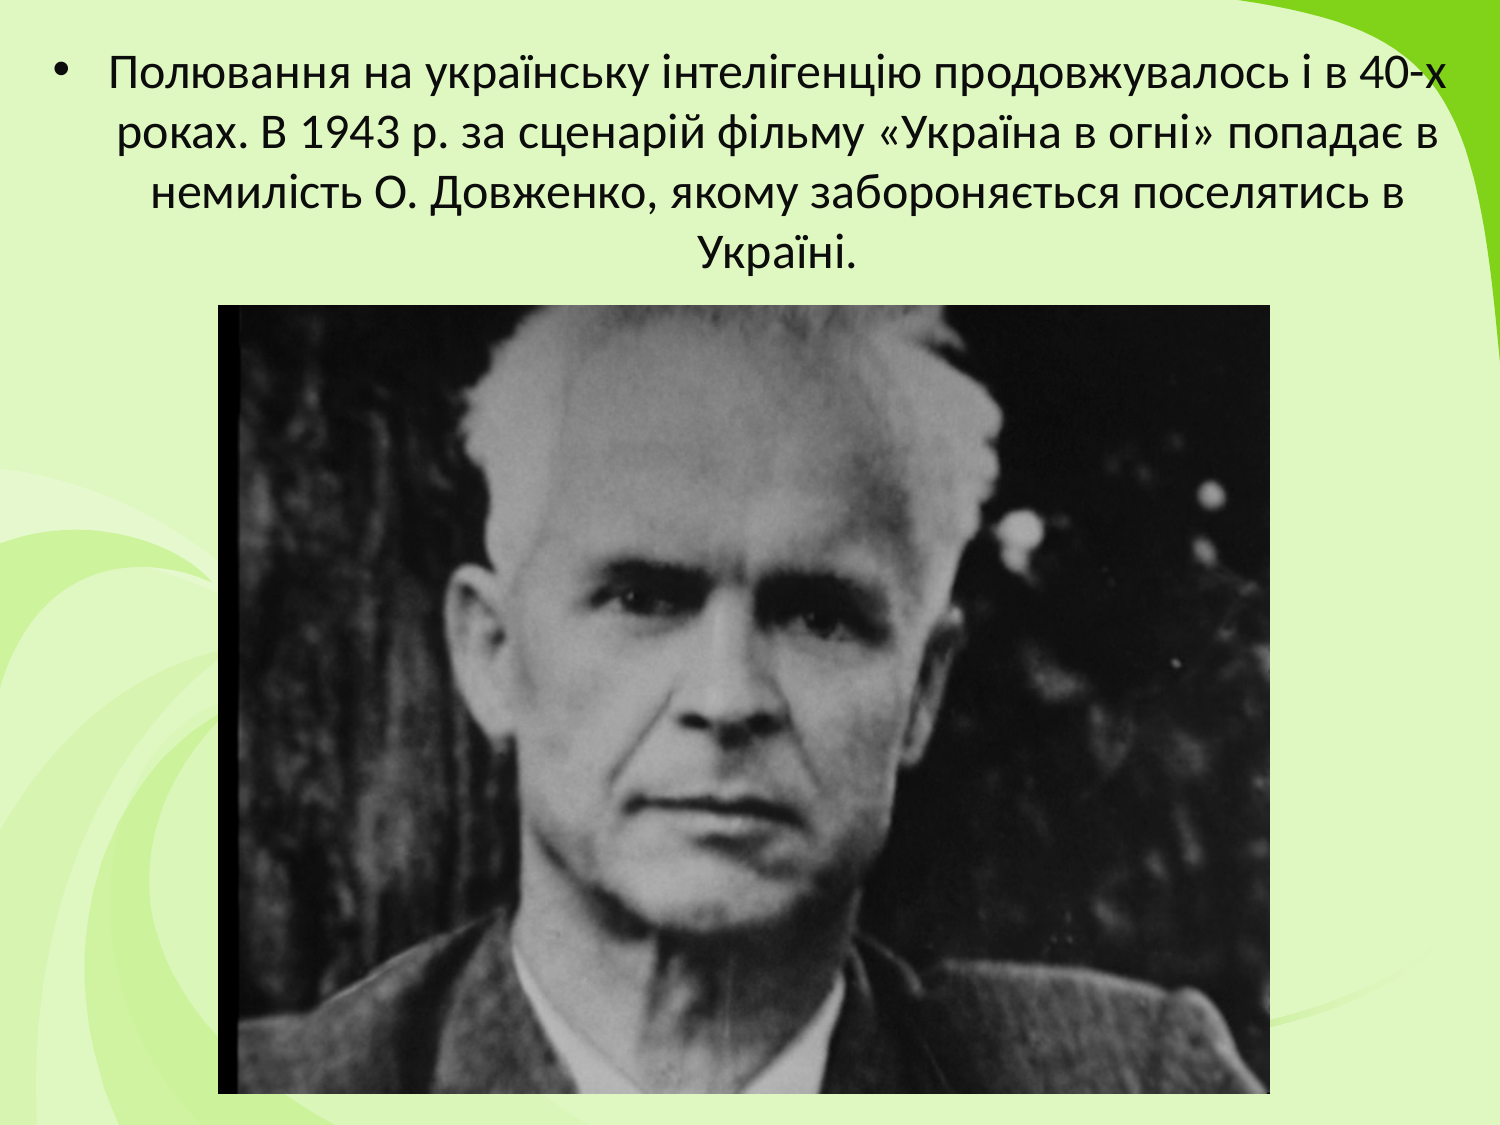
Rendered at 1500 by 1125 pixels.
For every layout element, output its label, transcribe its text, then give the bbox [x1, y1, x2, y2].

picture [218, 305, 1270, 1095]
list Полювання на українську інтелігенцію продовжувалось і в 40-х роках. В 1943 р. за сценарій фільму «Україна в огні» попадає в немилість О. Довженко, якому забороняється поселятись в Україні. [29, 30, 1471, 362]
